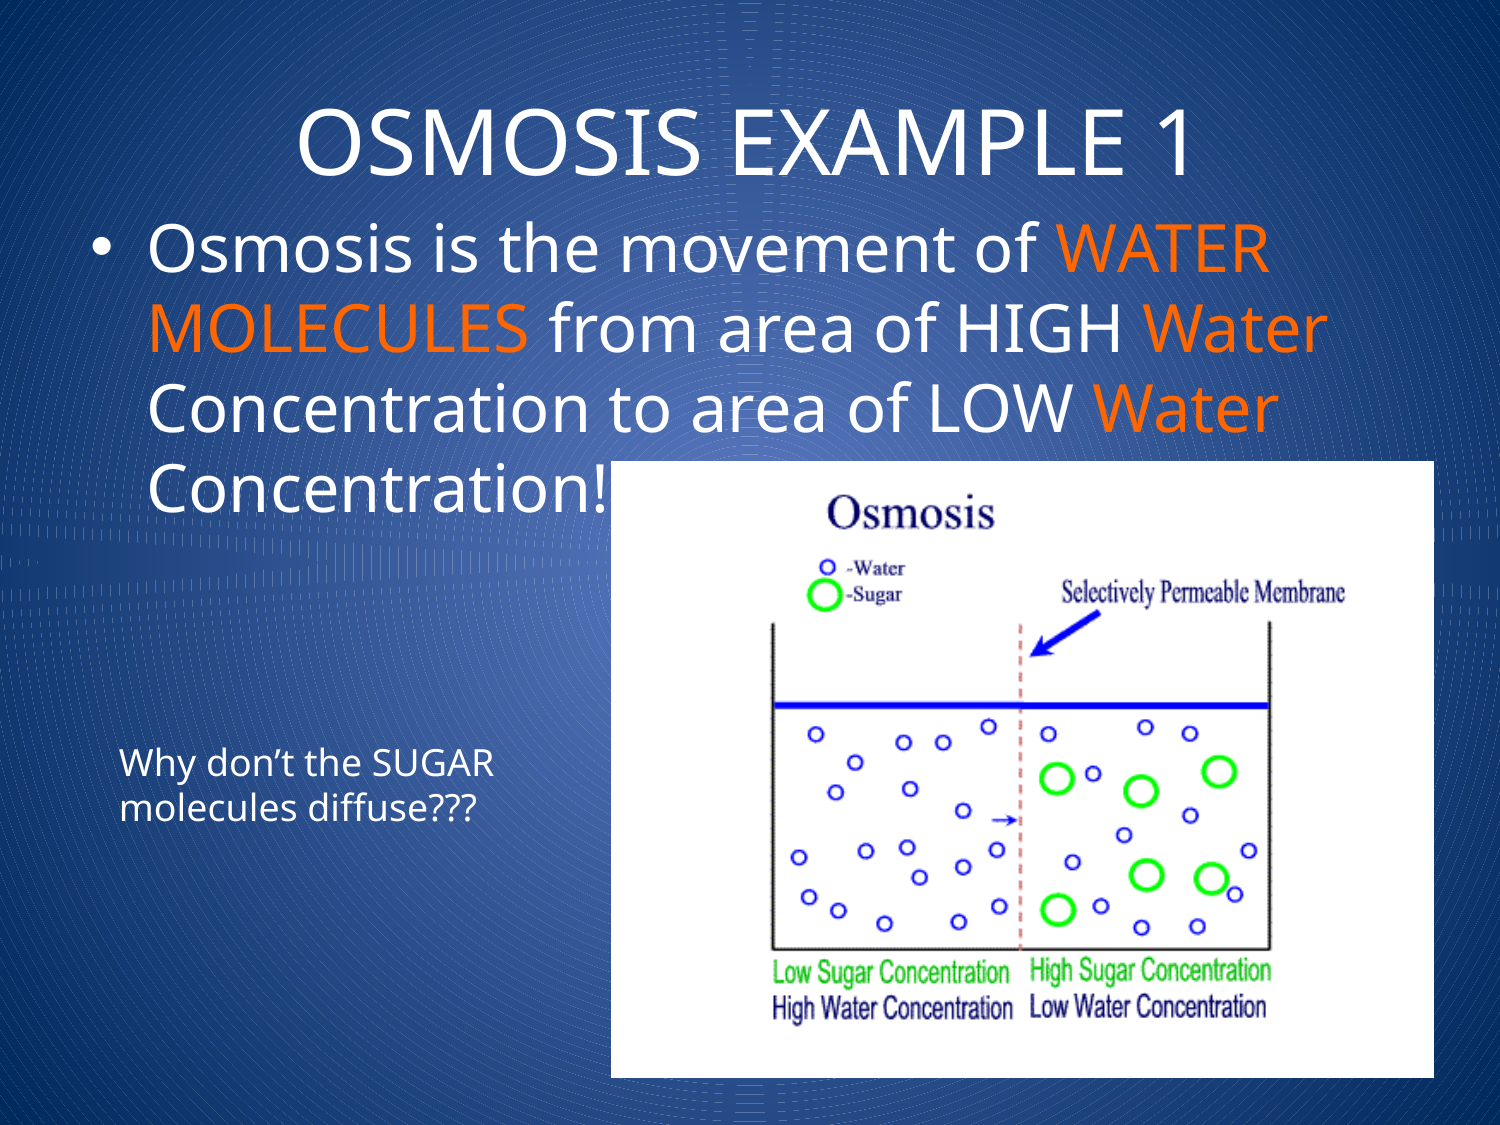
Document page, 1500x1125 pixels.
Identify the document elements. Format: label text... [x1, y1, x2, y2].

title Osmosis EXAMPLE 1 [75, 45, 1425, 198]
text_box Why don’t the SUGAR molecules diffuse??? [104, 731, 538, 837]
list Osmosis is the movement of Water molecules from area of HIGH Water Concentration to area of LOW Water Concentration! [75, 198, 1425, 941]
picture [611, 461, 1434, 1078]
